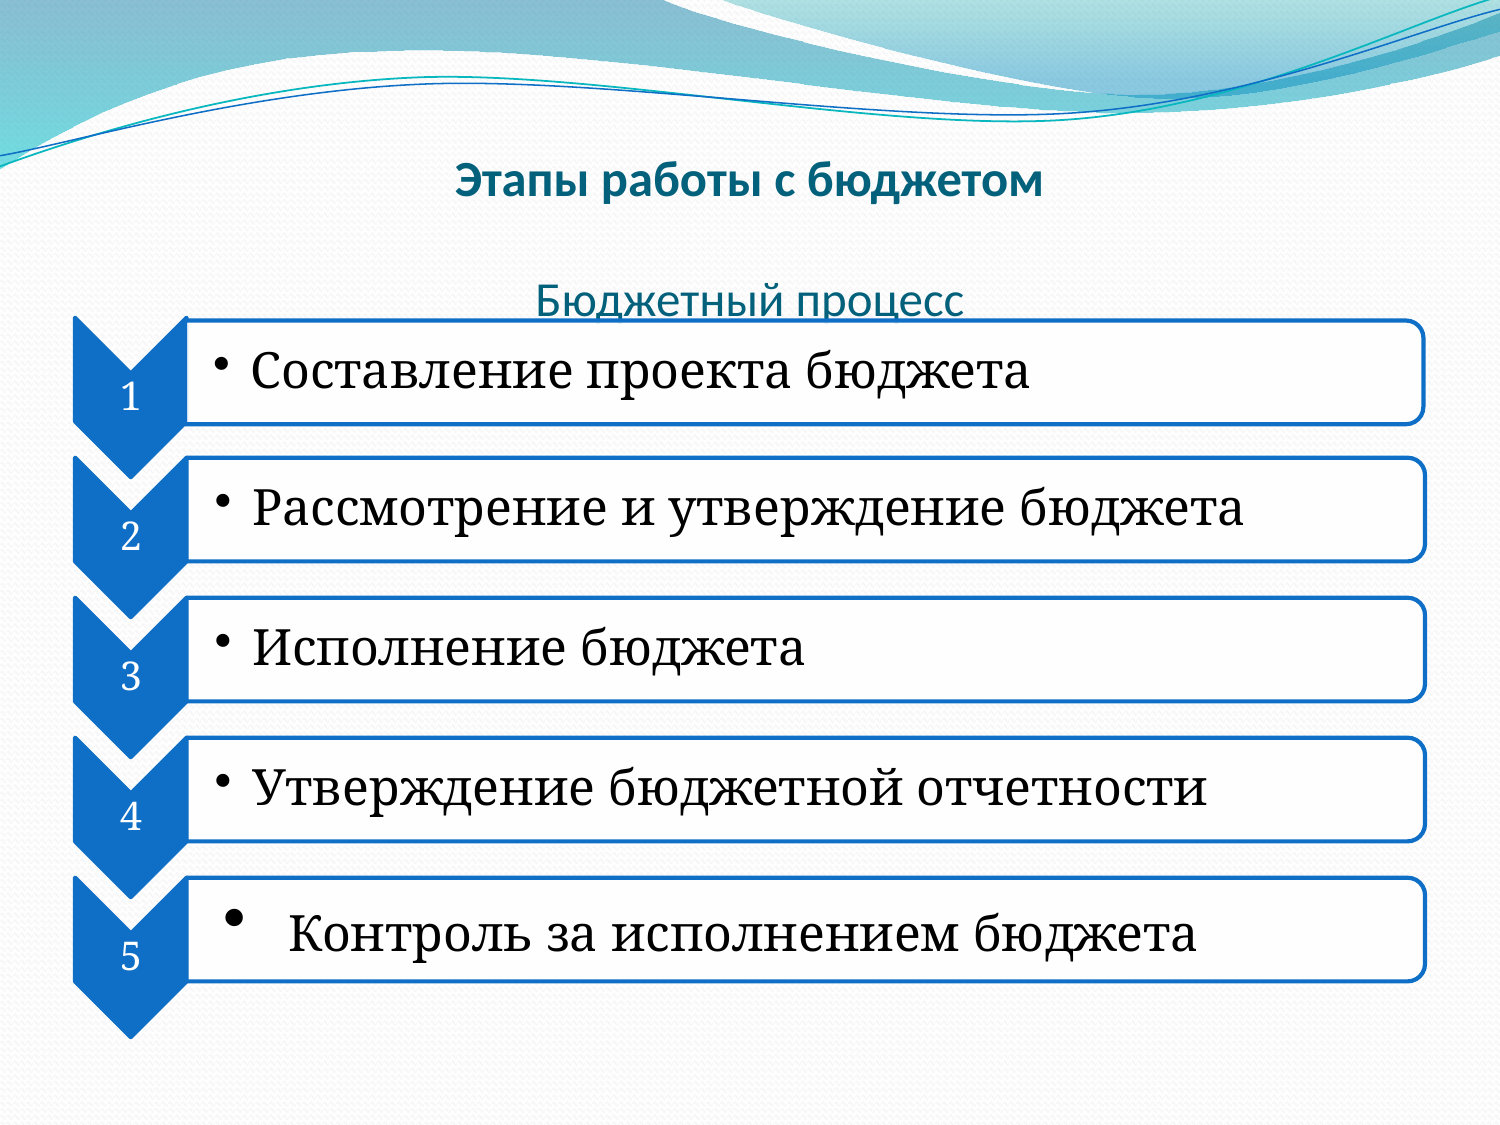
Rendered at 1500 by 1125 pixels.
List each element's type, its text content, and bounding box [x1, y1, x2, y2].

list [74, 317, 1426, 1038]
title Этапы работы с бюджетом Бюджетный процесс [75, 137, 1425, 317]
